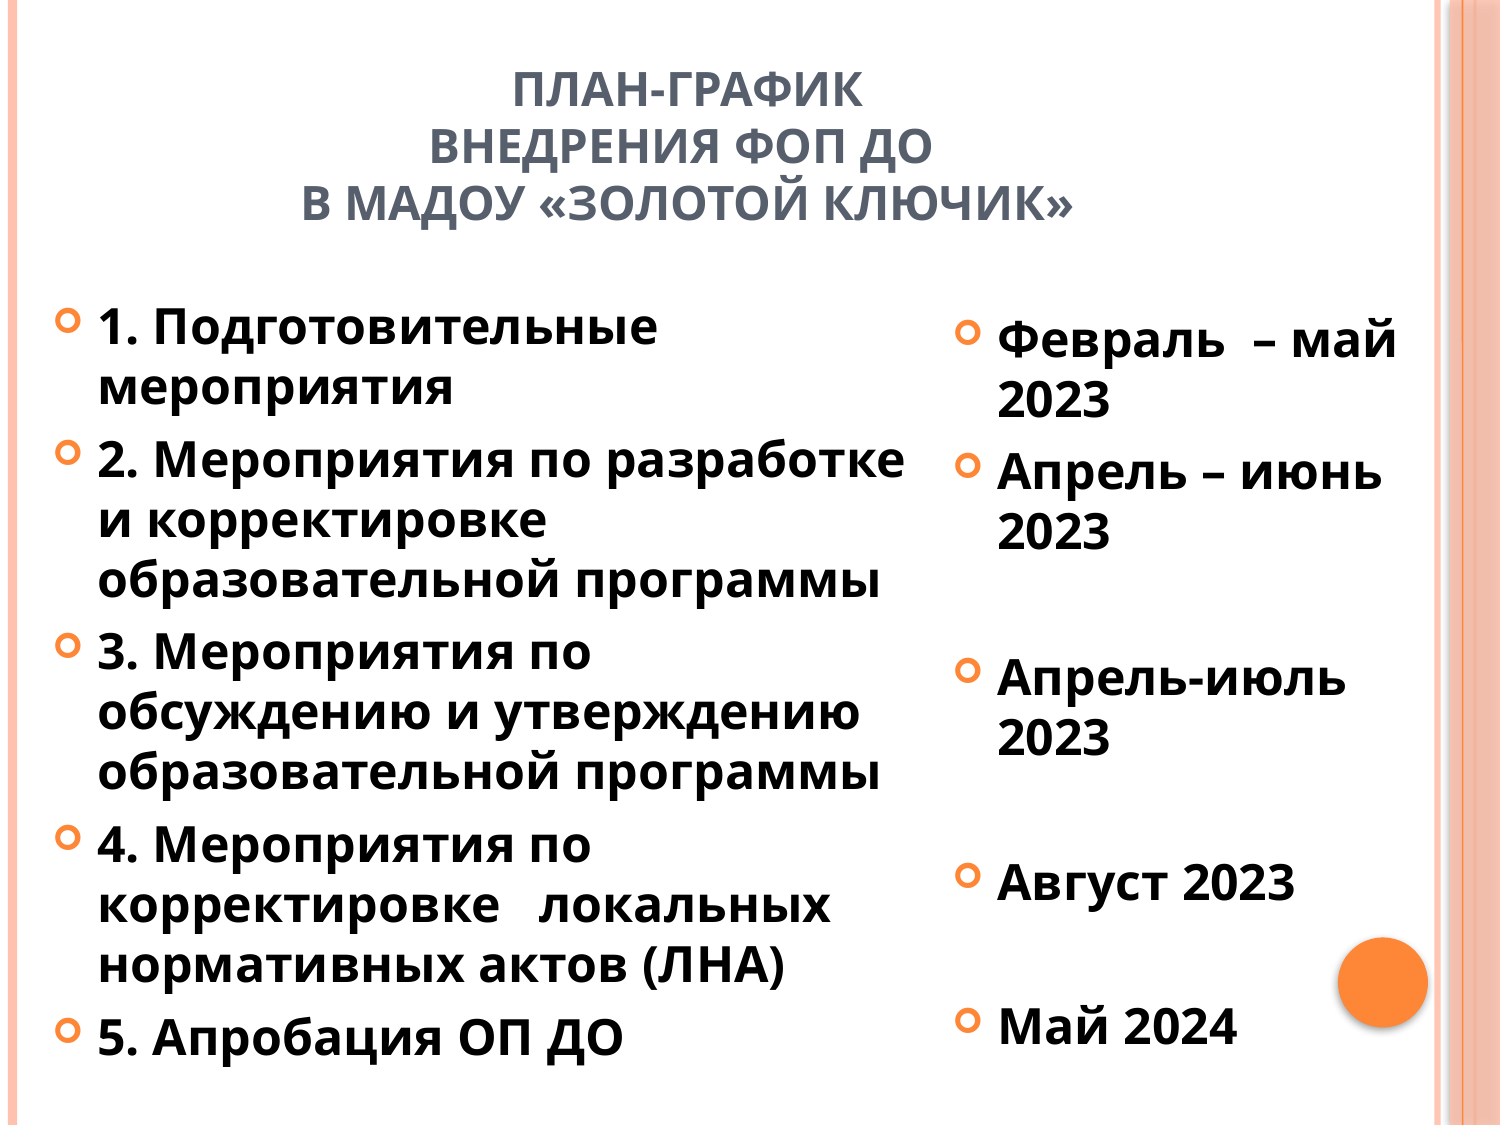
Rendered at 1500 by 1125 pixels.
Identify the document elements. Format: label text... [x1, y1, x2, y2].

text_box Февраль – май 2023 Апрель – июнь 2023 Апрель-июль 2023 Август 2023 Май 2024 [937, 299, 1438, 1088]
title ПЛАН-ГРАФИК внедрения ФОП ДО в МАДОУ «Золотой ключик» [75, 50, 1300, 238]
list 1. Подготовительные мероприятия 2. Мероприятия по разработке и корректировке образовательной программы 3. Мероприятия по обсуждению и утверждению образовательной программы 4. Мероприятия по корректировке локальных нормативных актов (ЛНА) 5. Апробация ОП ДО [37, 287, 938, 1100]
